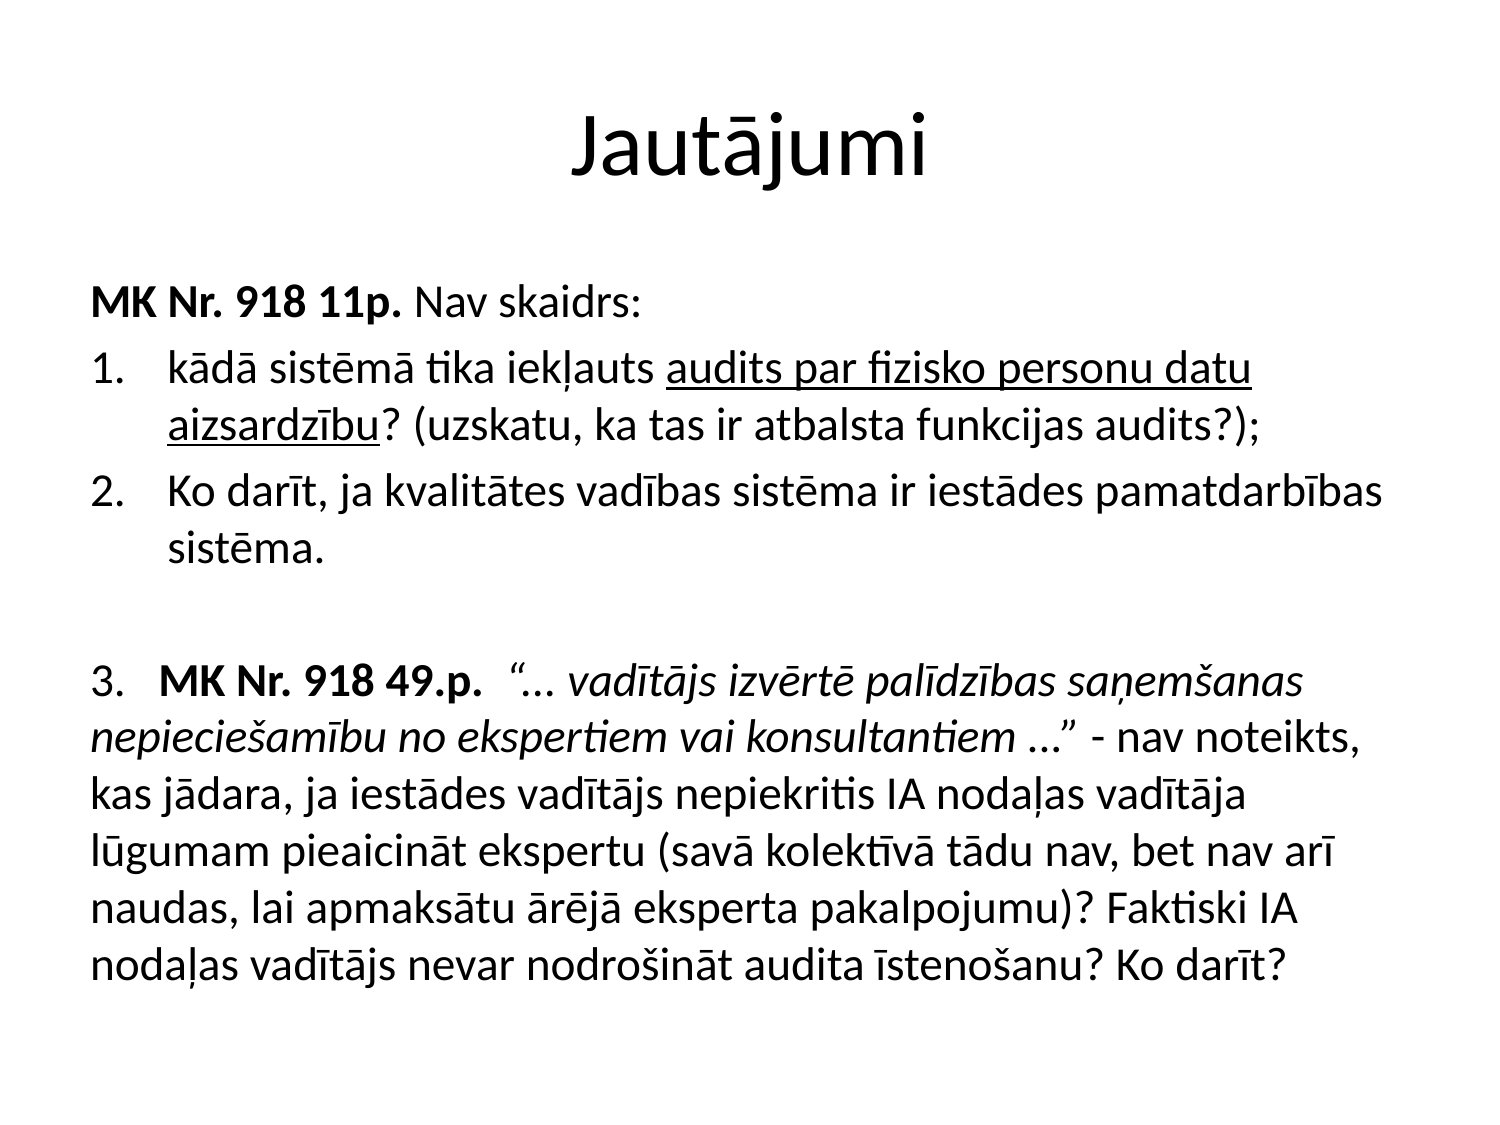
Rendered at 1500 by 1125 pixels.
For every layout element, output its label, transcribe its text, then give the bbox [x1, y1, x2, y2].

title Jautājumi [75, 45, 1425, 233]
list MK Nr. 918 11p. Nav skaidrs: kādā sistēmā tika iekļauts audits par fizisko personu datu aizsardzību? (uzskatu, ka tas ir atbalsta funkcijas audits?); Ko darīt, ja kvalitātes vadības sistēma ir iestādes pamatdarbības sistēma. 3. MK Nr. 918 49.p. “... vadītājs izvērtē palīdzības saņemšanas nepieciešamību no ekspertiem vai konsultantiem ...” - nav noteikts, kas jādara, ja iestādes vadītājs nepiekritis IA nodaļas vadītāja lūgumam pieaicināt ekspertu (savā kolektīvā tādu nav, bet nav arī naudas, lai apmaksātu ārējā eksperta pakalpojumu)? Faktiski IA nodaļas vadītājs nevar nodrošināt audita īstenošanu? Ko darīt? [75, 262, 1425, 1005]
